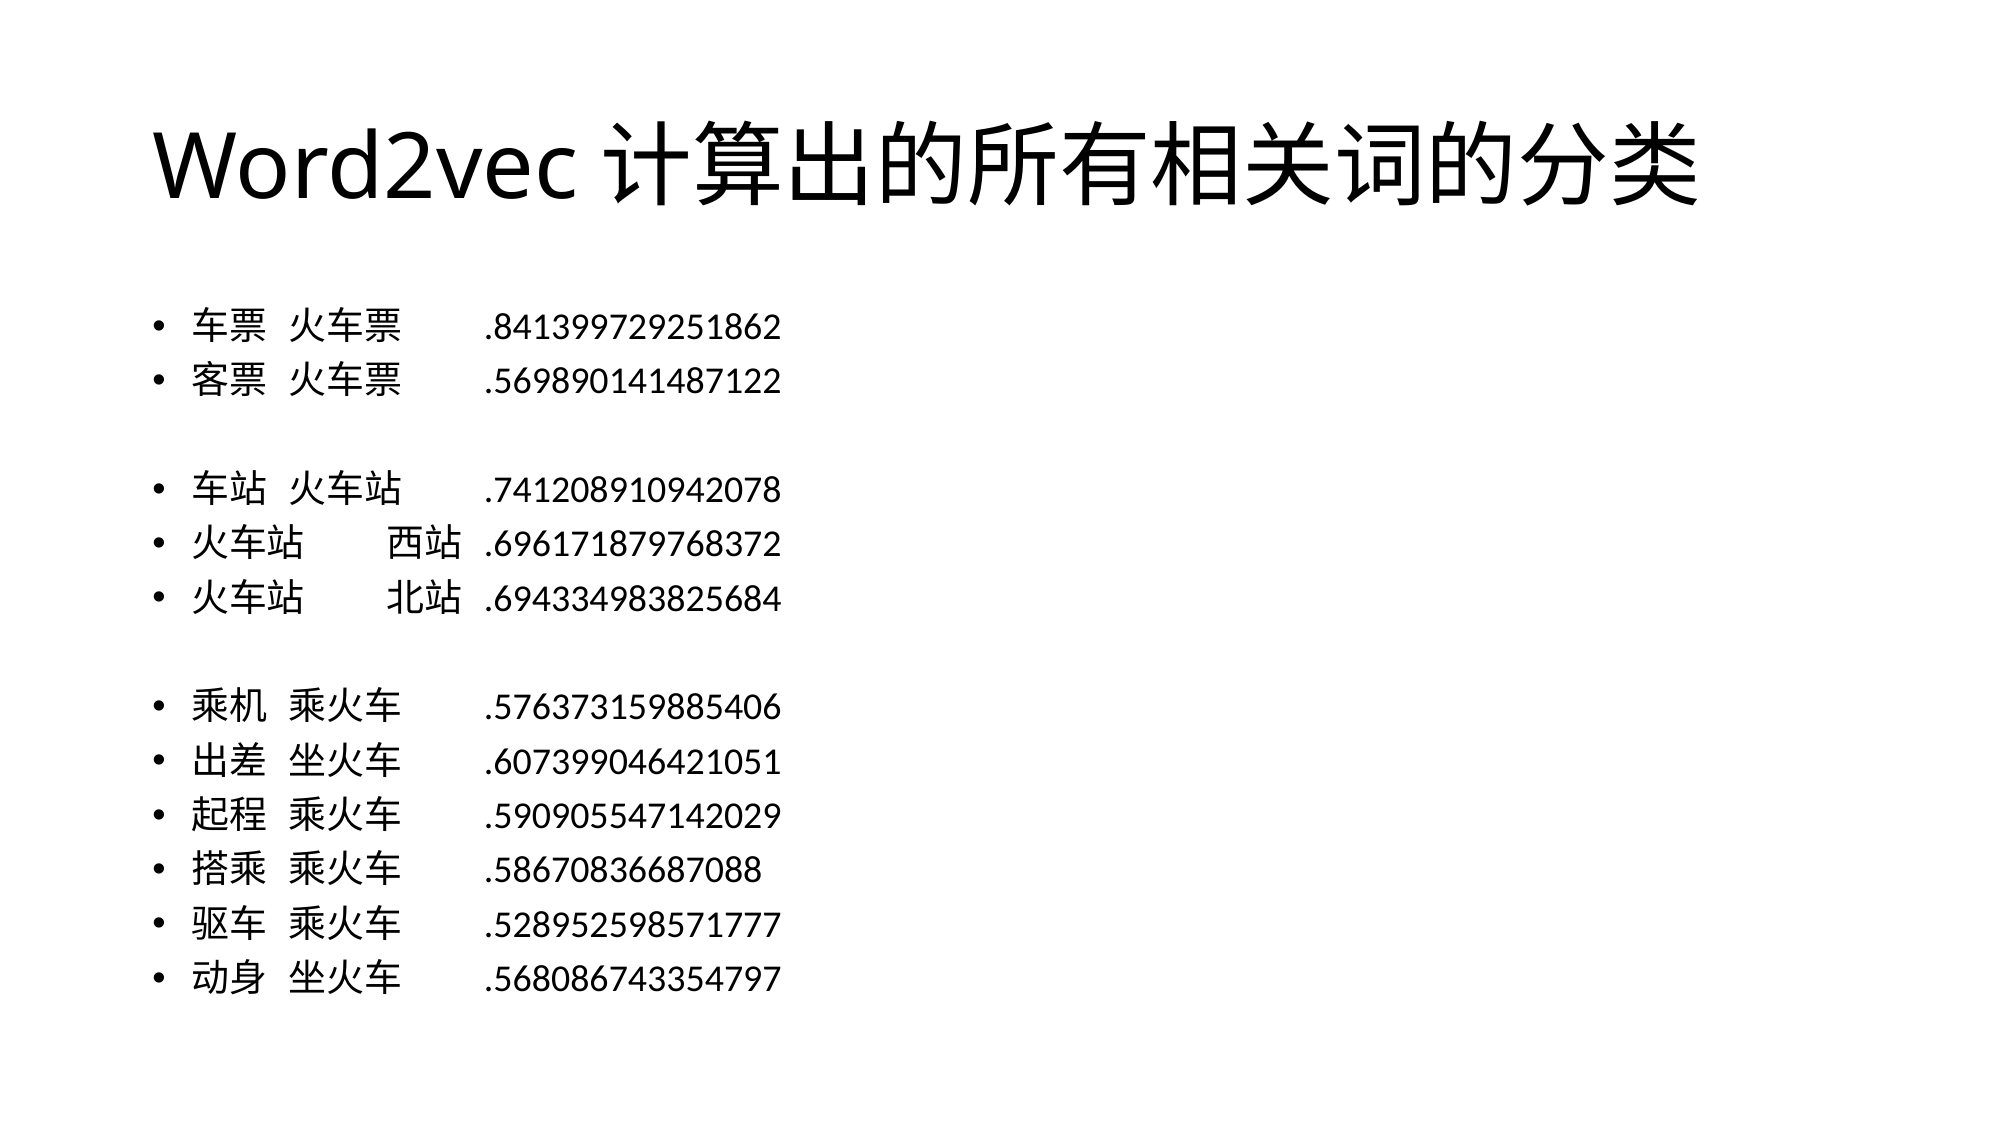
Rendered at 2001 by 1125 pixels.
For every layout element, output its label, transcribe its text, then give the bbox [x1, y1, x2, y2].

title Word2vec计算出的所有相关词的分类 [137, 59, 1863, 278]
list 车票 火车票 .841399729251862 客票 火车票 .569890141487122 车站 火车站 .741208910942078 火车站 西站 .696171879768372 火车站 北站 .694334983825684 乘机 乘火车 .576373159885406 出差 坐火车 .607399046421051 起程 乘火车 .590905547142029 搭乘 乘火车 .58670836687088 驱车 乘火车 .528952598571777 动身 坐火车 .568086743354797 [137, 299, 1863, 1014]
